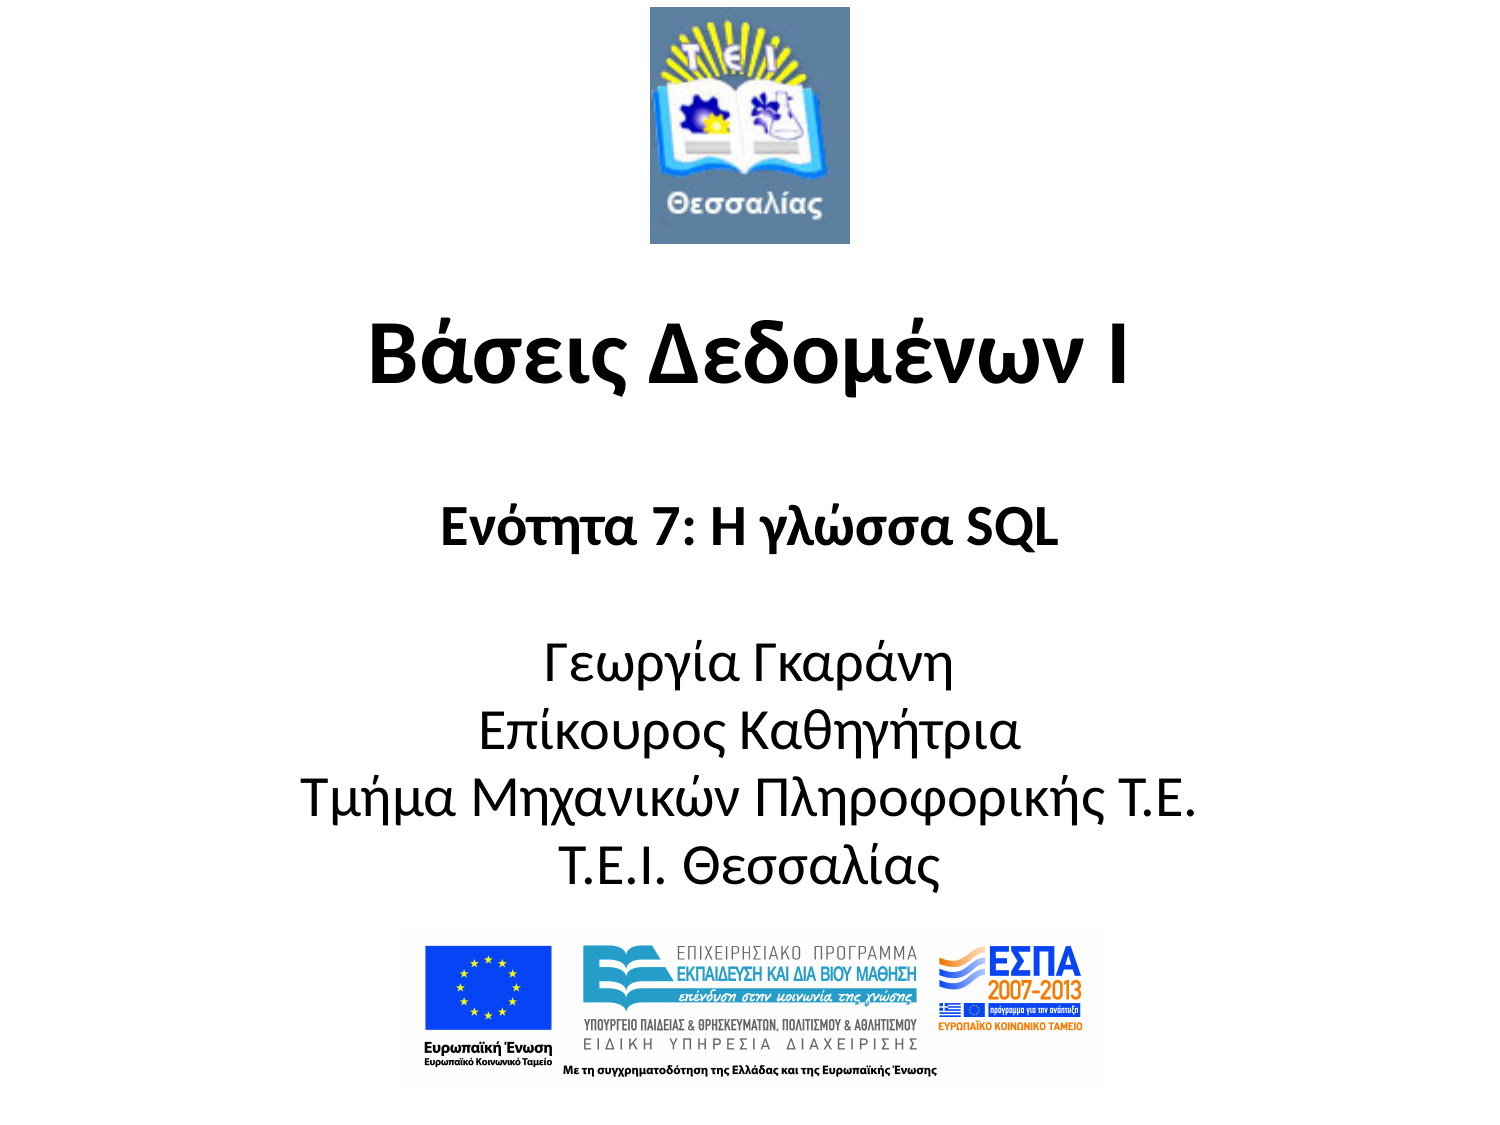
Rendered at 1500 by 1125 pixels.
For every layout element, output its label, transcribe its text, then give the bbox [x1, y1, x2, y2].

subtitle Ενότητα 7: H γλώσσα SQL Γεωργία Γκαράνη Επίκουρος Καθηγήτρια Τμήμα Μηχανικών Πληροφορικής Τ.Ε. T.E.I. Θεσσαλίας [112, 479, 1388, 1125]
picture [650, 6, 850, 244]
picture [396, 925, 1104, 1095]
title Βάσεις Δεδομένων Ι [112, 226, 1388, 468]
